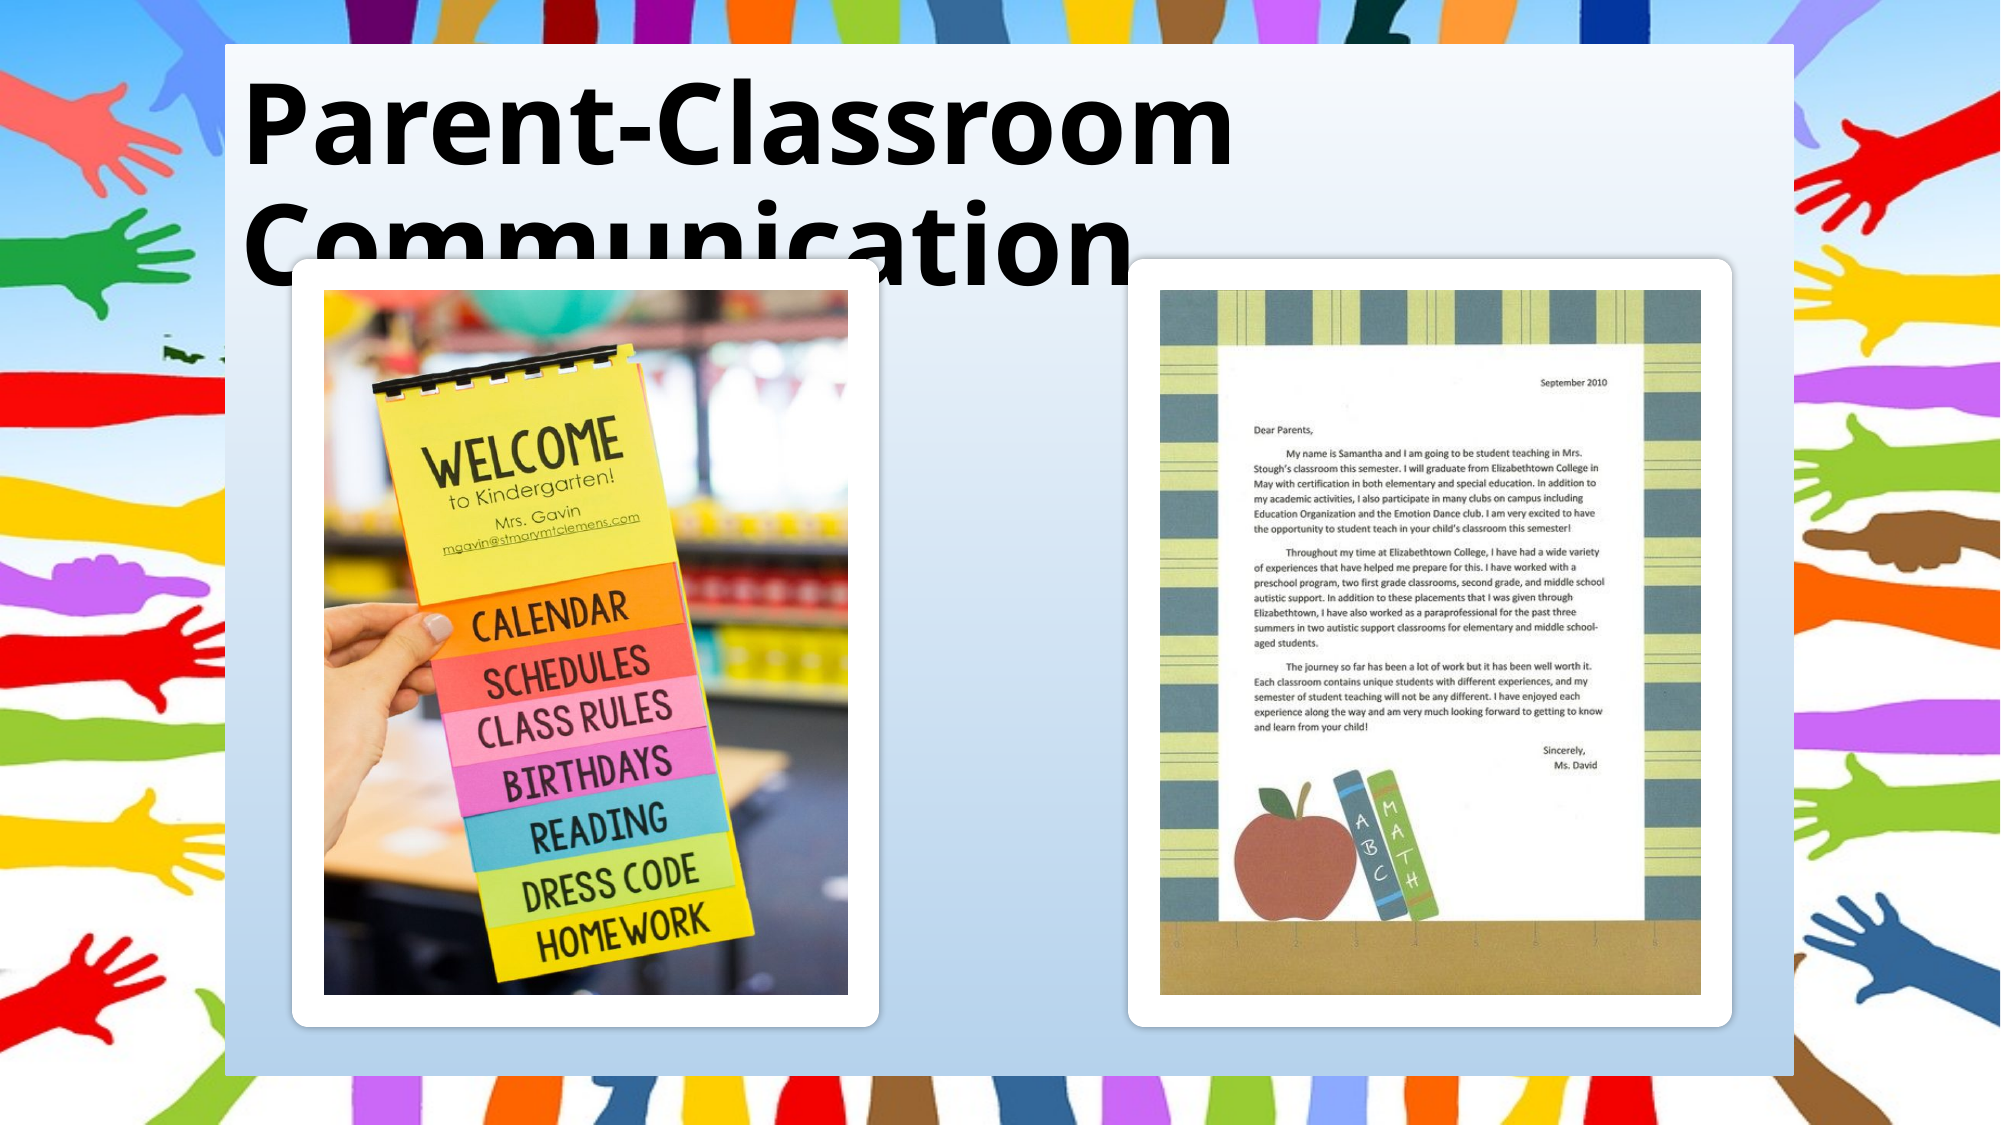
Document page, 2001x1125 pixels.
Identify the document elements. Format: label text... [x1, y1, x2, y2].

title Parent-Classroom Communication [225, 44, 1794, 1076]
picture [0, 0, 2001, 1125]
